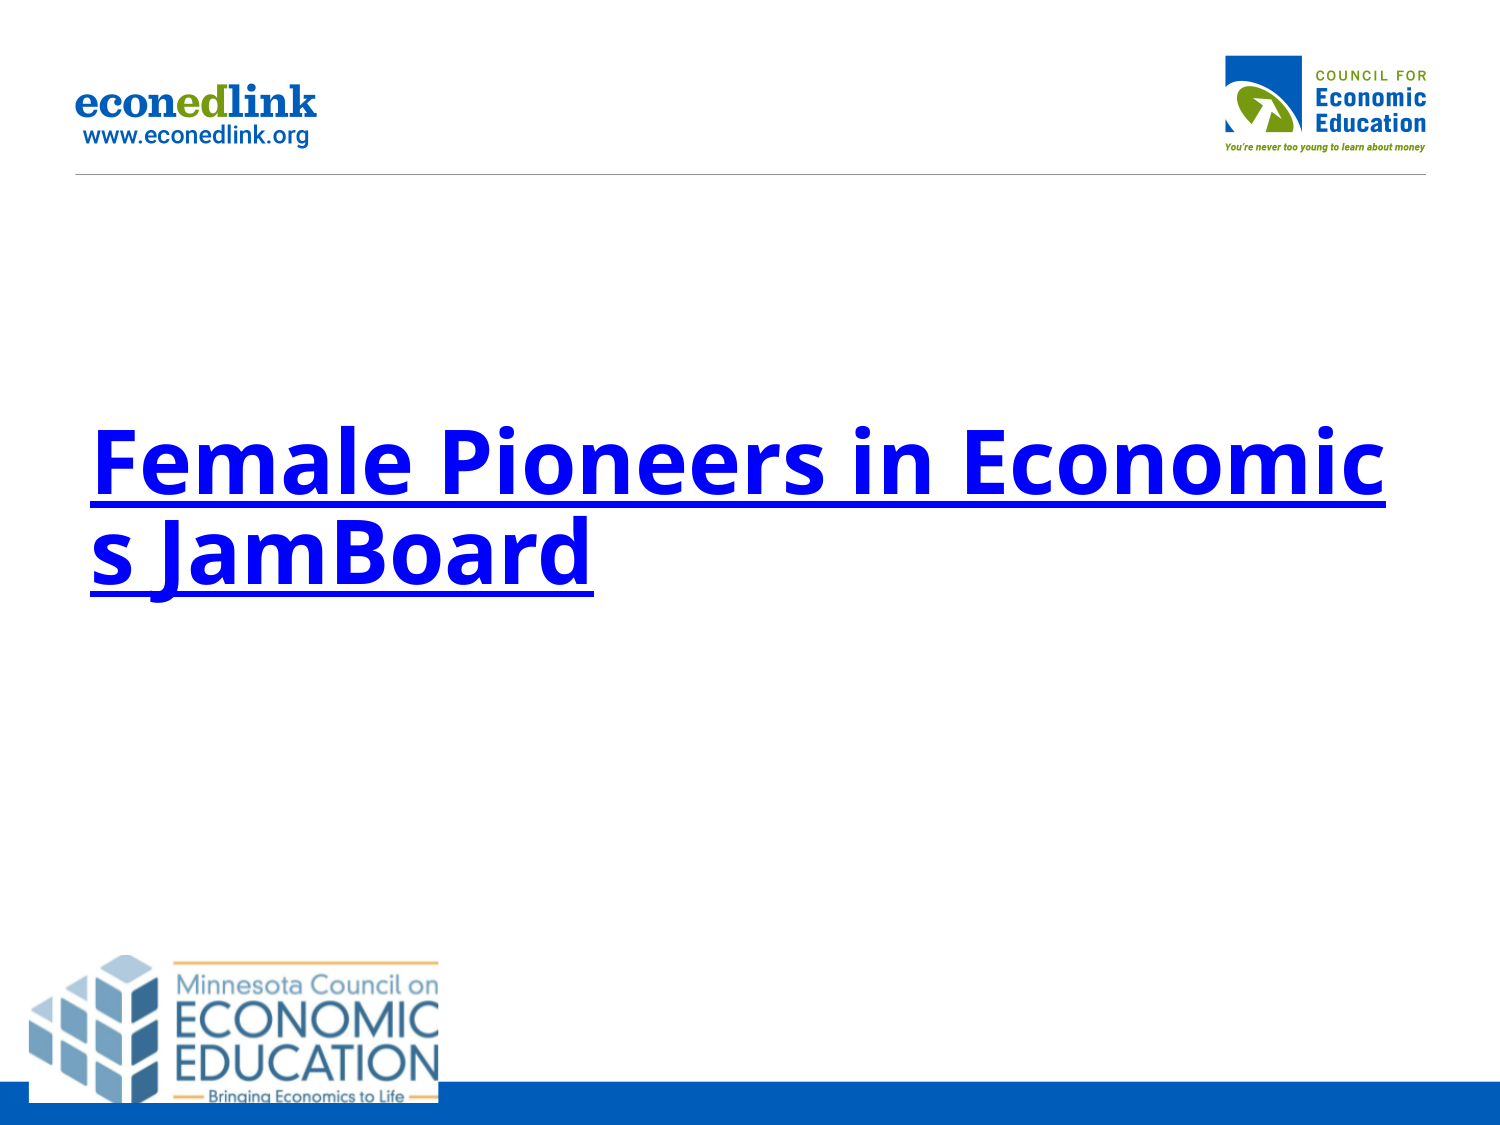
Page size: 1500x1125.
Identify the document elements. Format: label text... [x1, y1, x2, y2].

list Female Pioneers in Economics JamBoard [74, 389, 1426, 1058]
picture [0, 0, 1500, 1125]
